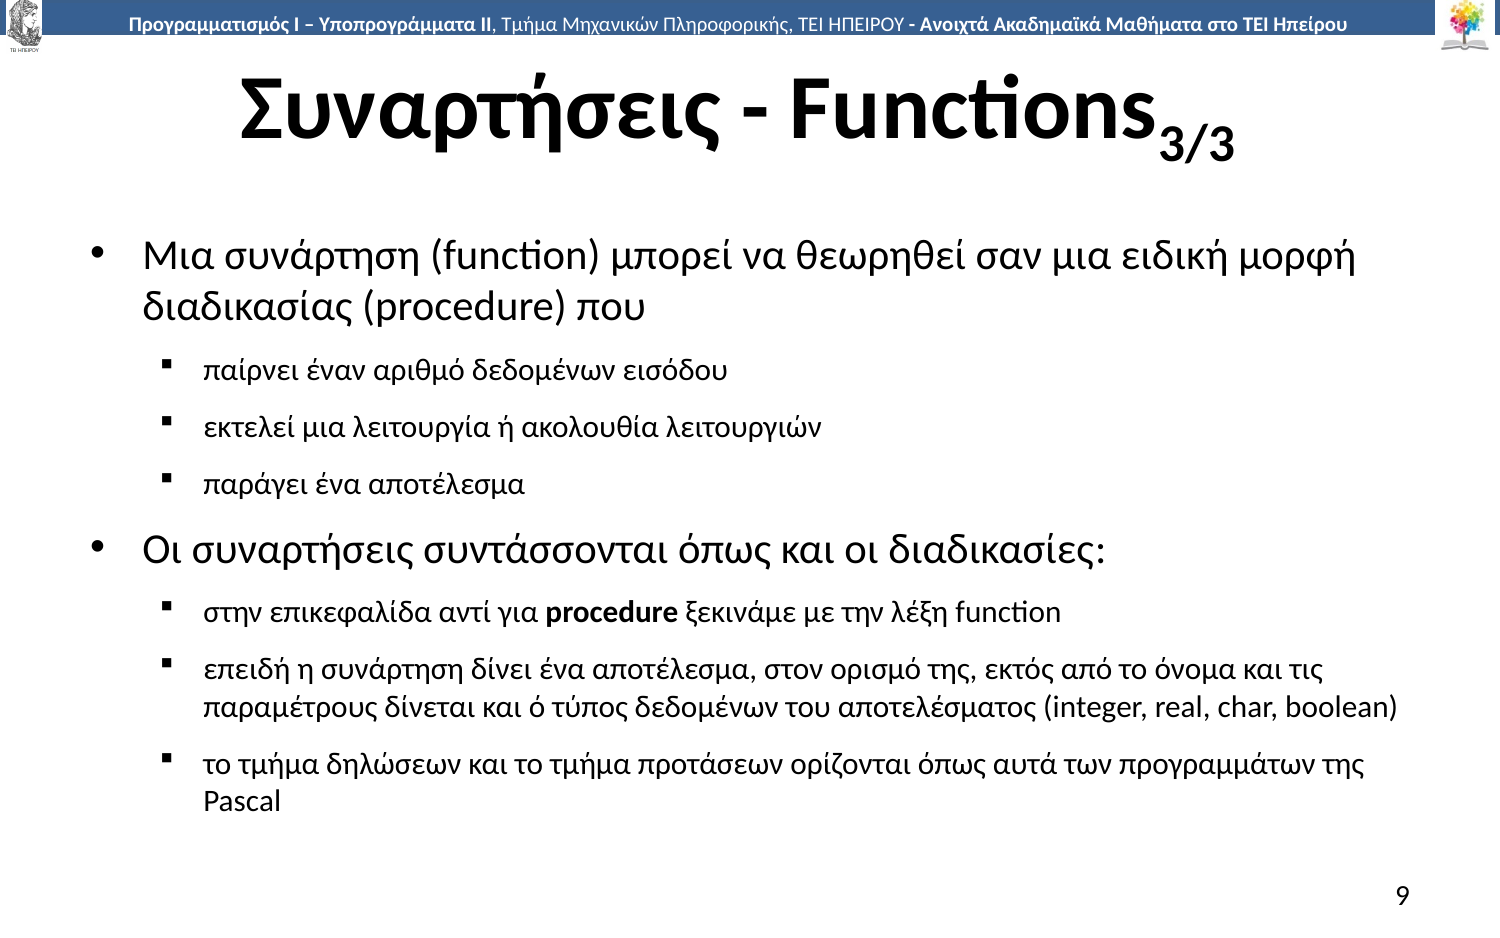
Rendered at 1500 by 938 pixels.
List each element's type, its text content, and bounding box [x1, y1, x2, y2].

picture [6, 0, 42, 54]
slide_number 9 [1074, 868, 1425, 919]
picture [1435, 0, 1495, 52]
list Μια συνάρτηση (function) μπορεί να θεωρηθεί σαν μια ειδική μορφή διαδικασίας (procedure) που παίρνει έναν αριθμό δεδομένων εισόδου εκτελεί μια λειτουργία ή ακολουθία λειτουργιών παράγει ένα αποτέλεσμα Οι συναρτήσεις συντάσσονται όπως και οι διαδικασίες: στην επικεφαλίδα αντί για procedure ξεκινάμε με την λέξη function επειδή η συνάρτηση δίνει ένα αποτέλεσμα, στον ορισμό της, εκτός από το όνομα και τις παραμέτρους δίνεται και ό τύπος δεδομένων του αποτελέσματος (integer, real, char, boolean) το τμήμα δηλώσεων και το τμήμα προτάσεων ορίζονται όπως αυτά των προγραμμάτων της Pascal [75, 218, 1425, 838]
title Συναρτήσεις - Functions3/3 [41, 31, 1436, 188]
